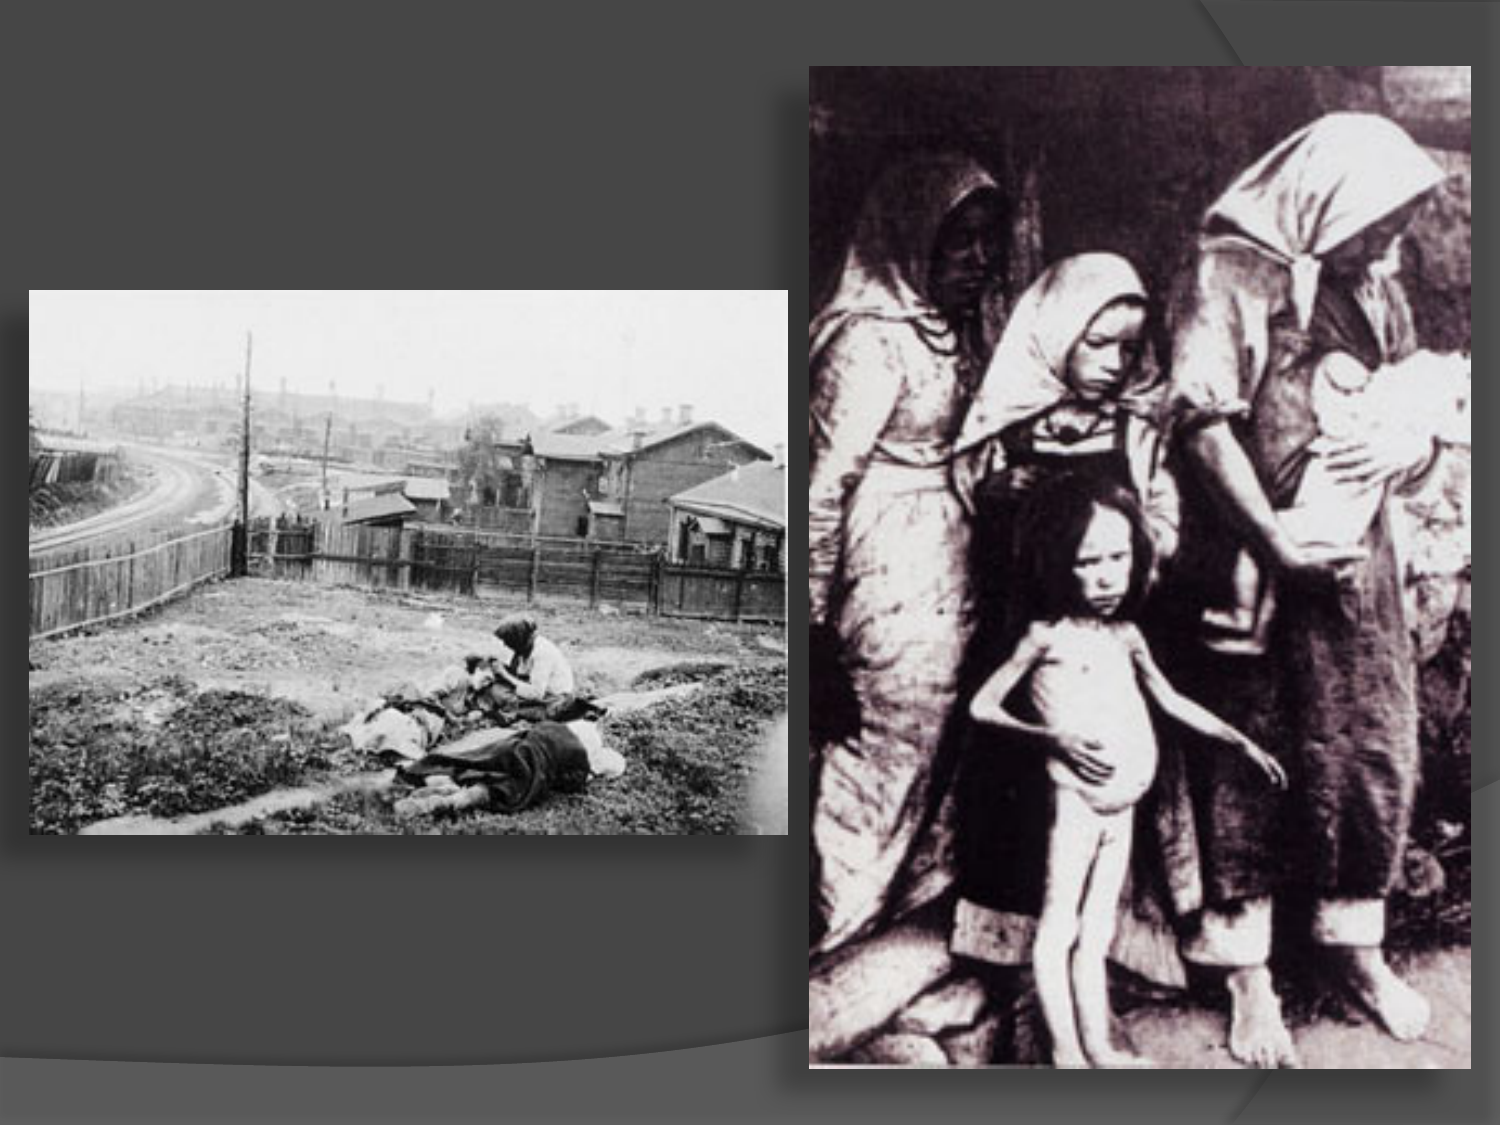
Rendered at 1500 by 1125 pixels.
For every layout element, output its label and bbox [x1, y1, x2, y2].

picture [29, 290, 788, 835]
list [808, 66, 1471, 1069]
